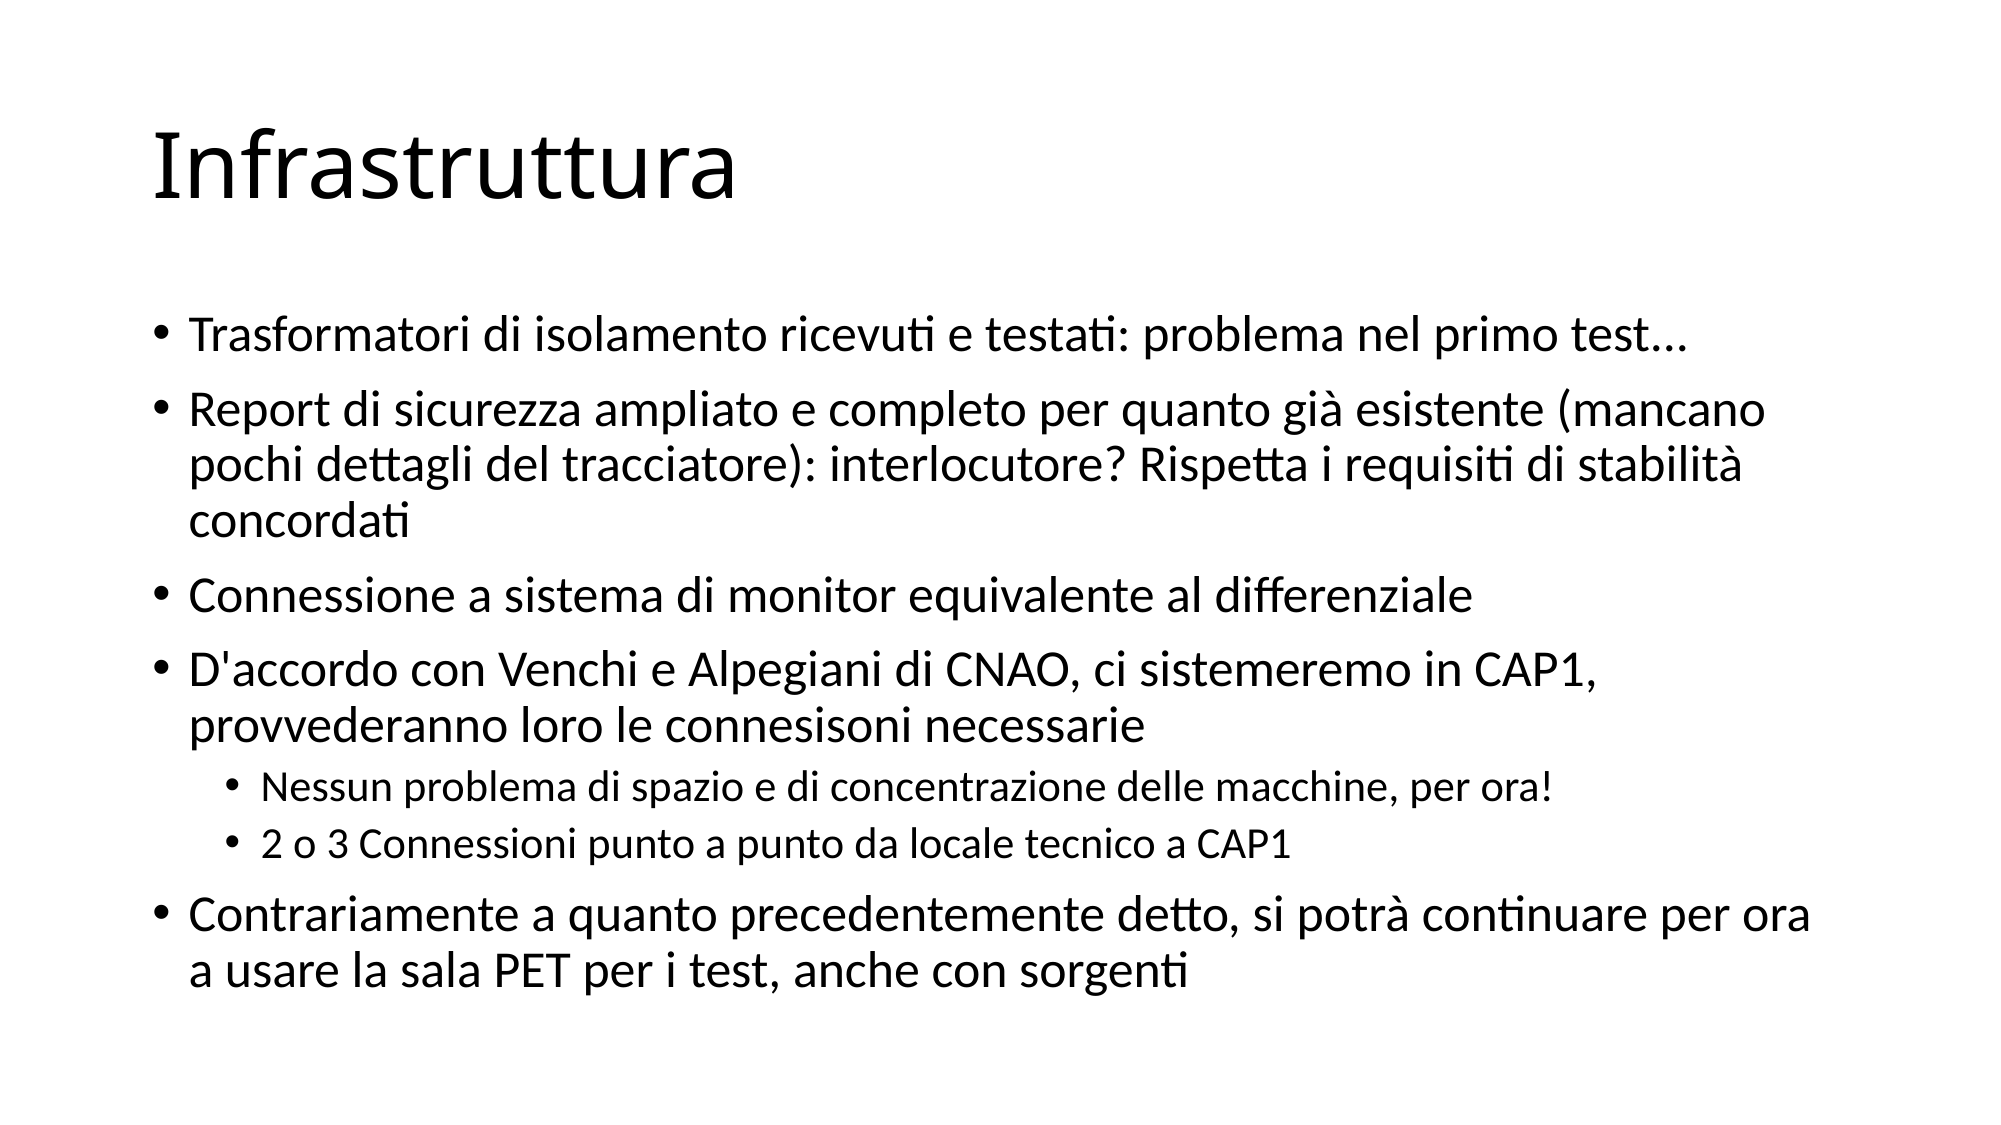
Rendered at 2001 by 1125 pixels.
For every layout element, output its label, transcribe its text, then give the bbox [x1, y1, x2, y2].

title Infrastruttura [137, 59, 1863, 278]
list Trasformatori di isolamento ricevuti e testati: problema nel primo test... Report di sicurezza ampliato e completo per quanto già esistente (mancano pochi dettagli del tracciatore): interlocutore? Rispetta i requisiti di stabilità concordati Connessione a sistema di monitor equivalente al differenziale D'accordo con Venchi e Alpegiani di CNAO, ci sistemeremo in CAP1, provvederanno loro le connesisoni necessarie Nessun problema di spazio e di concentrazione delle macchine, per ora! 2 o 3 Connessioni punto a punto da locale tecnico a CAP1 Contrariamente a quanto precedentemente detto, si potrà continuare per ora a usare la sala PET per i test, anche con sorgenti [137, 299, 1863, 1014]
